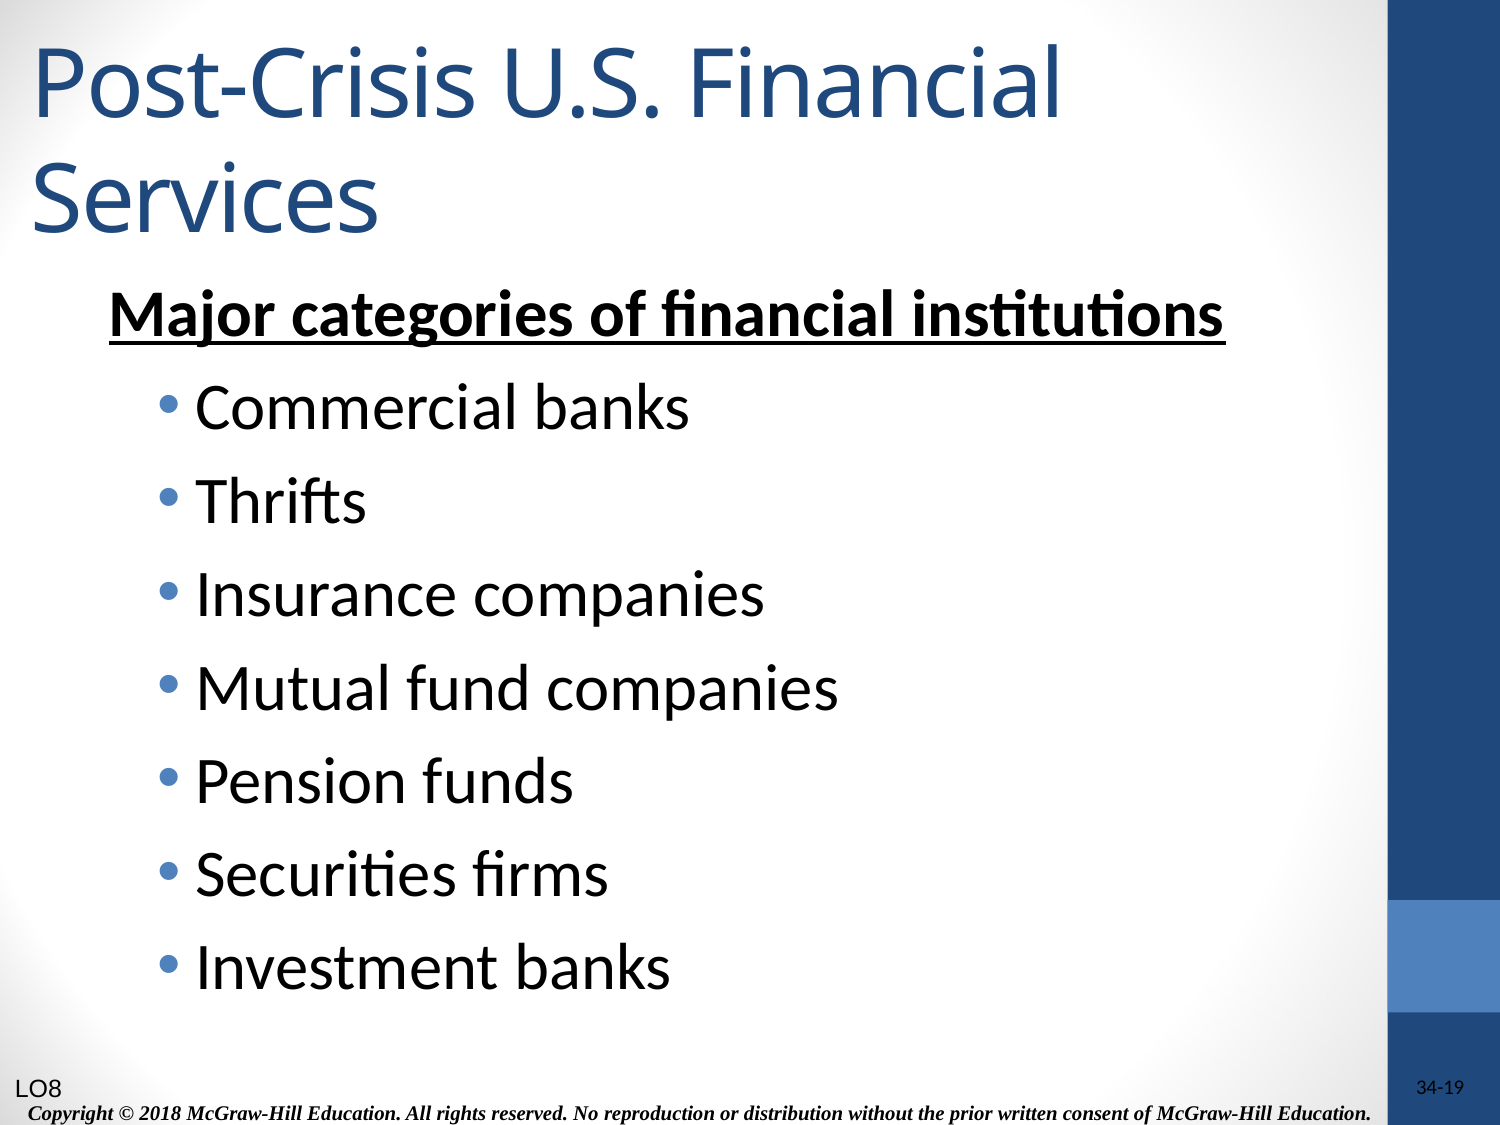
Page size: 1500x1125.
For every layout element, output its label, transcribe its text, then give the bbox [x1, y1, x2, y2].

list Major categories of financial institutions Commercial banks Thrifts Insurance companies Mutual fund companies Pension funds Securities firms Investment banks [75, 262, 1325, 1050]
title Post-Crisis U.S. Financial Services [15, 43, 1411, 231]
picture [0, 0, 1387, 1125]
text_box LO8 [0, 1065, 179, 1111]
